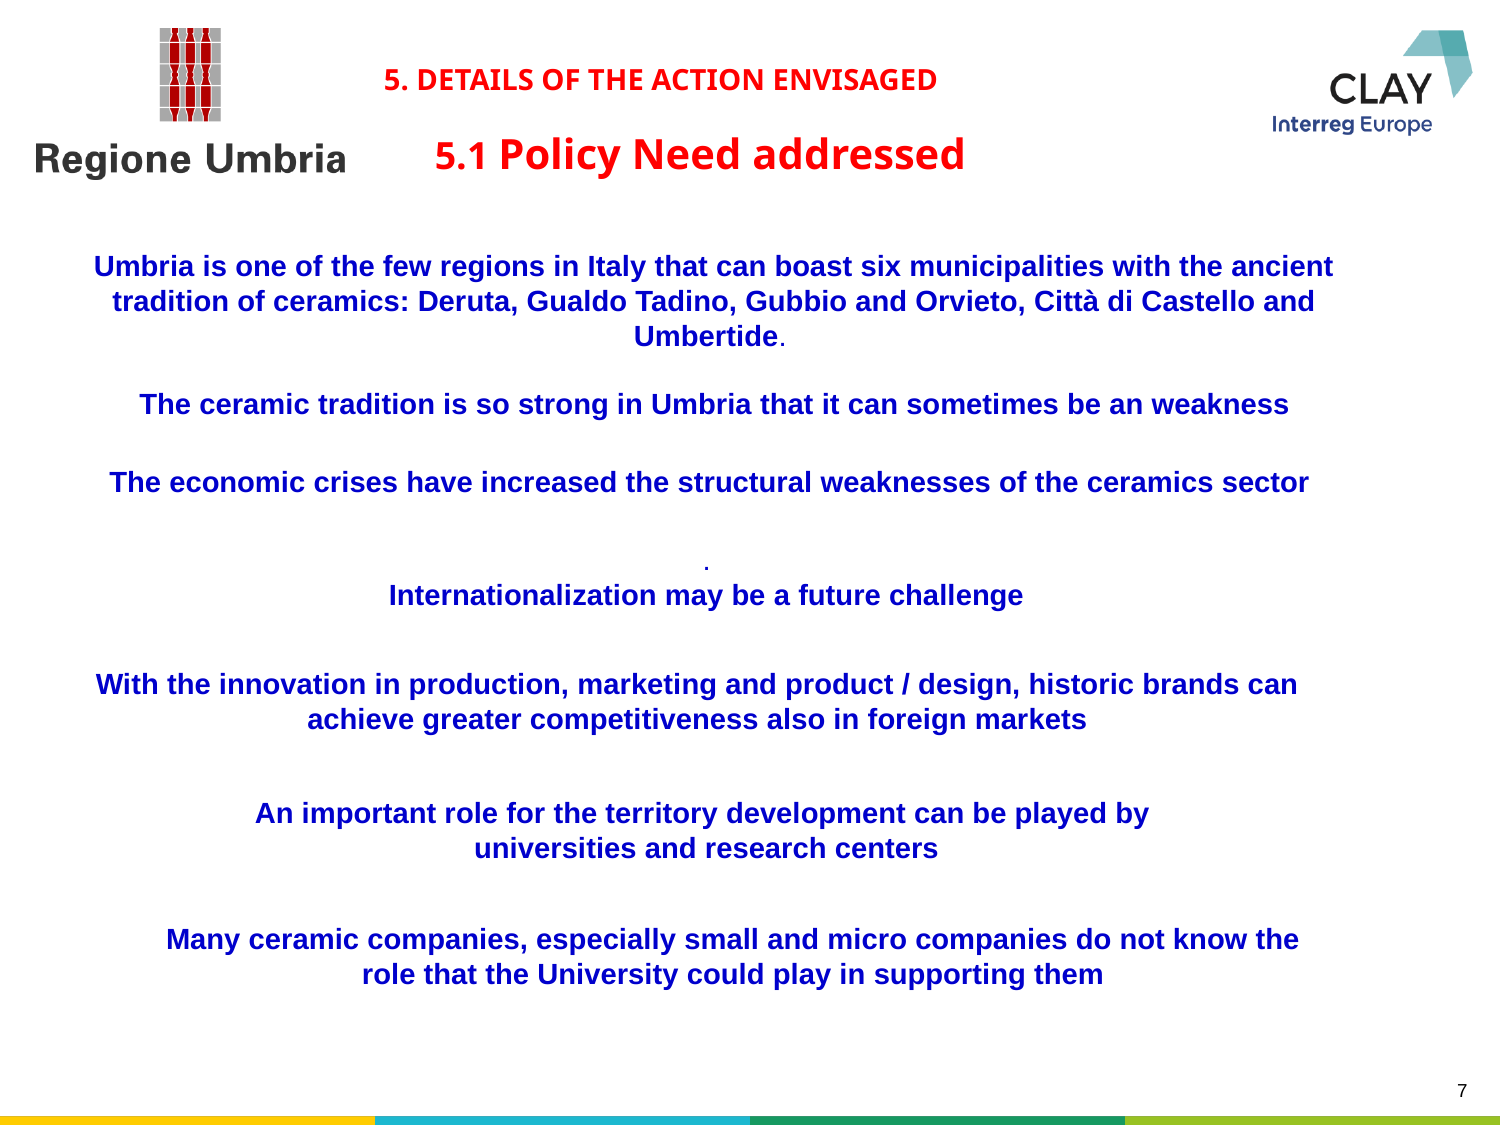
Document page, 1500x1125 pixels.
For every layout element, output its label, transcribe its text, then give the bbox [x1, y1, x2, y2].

text_box 5.1 Policy Need addressed [420, 110, 1111, 186]
text_box The economic crises have increased the structural weaknesses of the ceramics sector [94, 456, 1406, 507]
text_box Umbria is one of the few regions in Italy that can boast six municipalities with the ancient tradition of ceramics: Deruta, Gualdo Tadino, Gubbio and Orvieto, Città di Castello and Umbertide. [36, 239, 1393, 360]
picture [0, 1104, 1500, 1125]
text_box An important role for the territory development can be played by universities and research centers [104, 786, 1301, 872]
text_box 5. DETAILS OF THE ACTION ENVISAGED [369, 53, 1131, 104]
text_box . Internationalization may be a future challenge [82, 533, 1331, 619]
text_box The ceramic tradition is so strong in Umbria that it can sometimes be an weakness [124, 377, 1321, 428]
text_box With the innovation in production, marketing and product / design, historic brands can achieve greater competitiveness also in foreign markets [55, 658, 1340, 743]
text_box Many ceramic companies, especially small and micro companies do not know the role that the University could play in supporting them [135, 913, 1331, 998]
picture [36, 28, 345, 181]
picture [1210, 7, 1495, 158]
